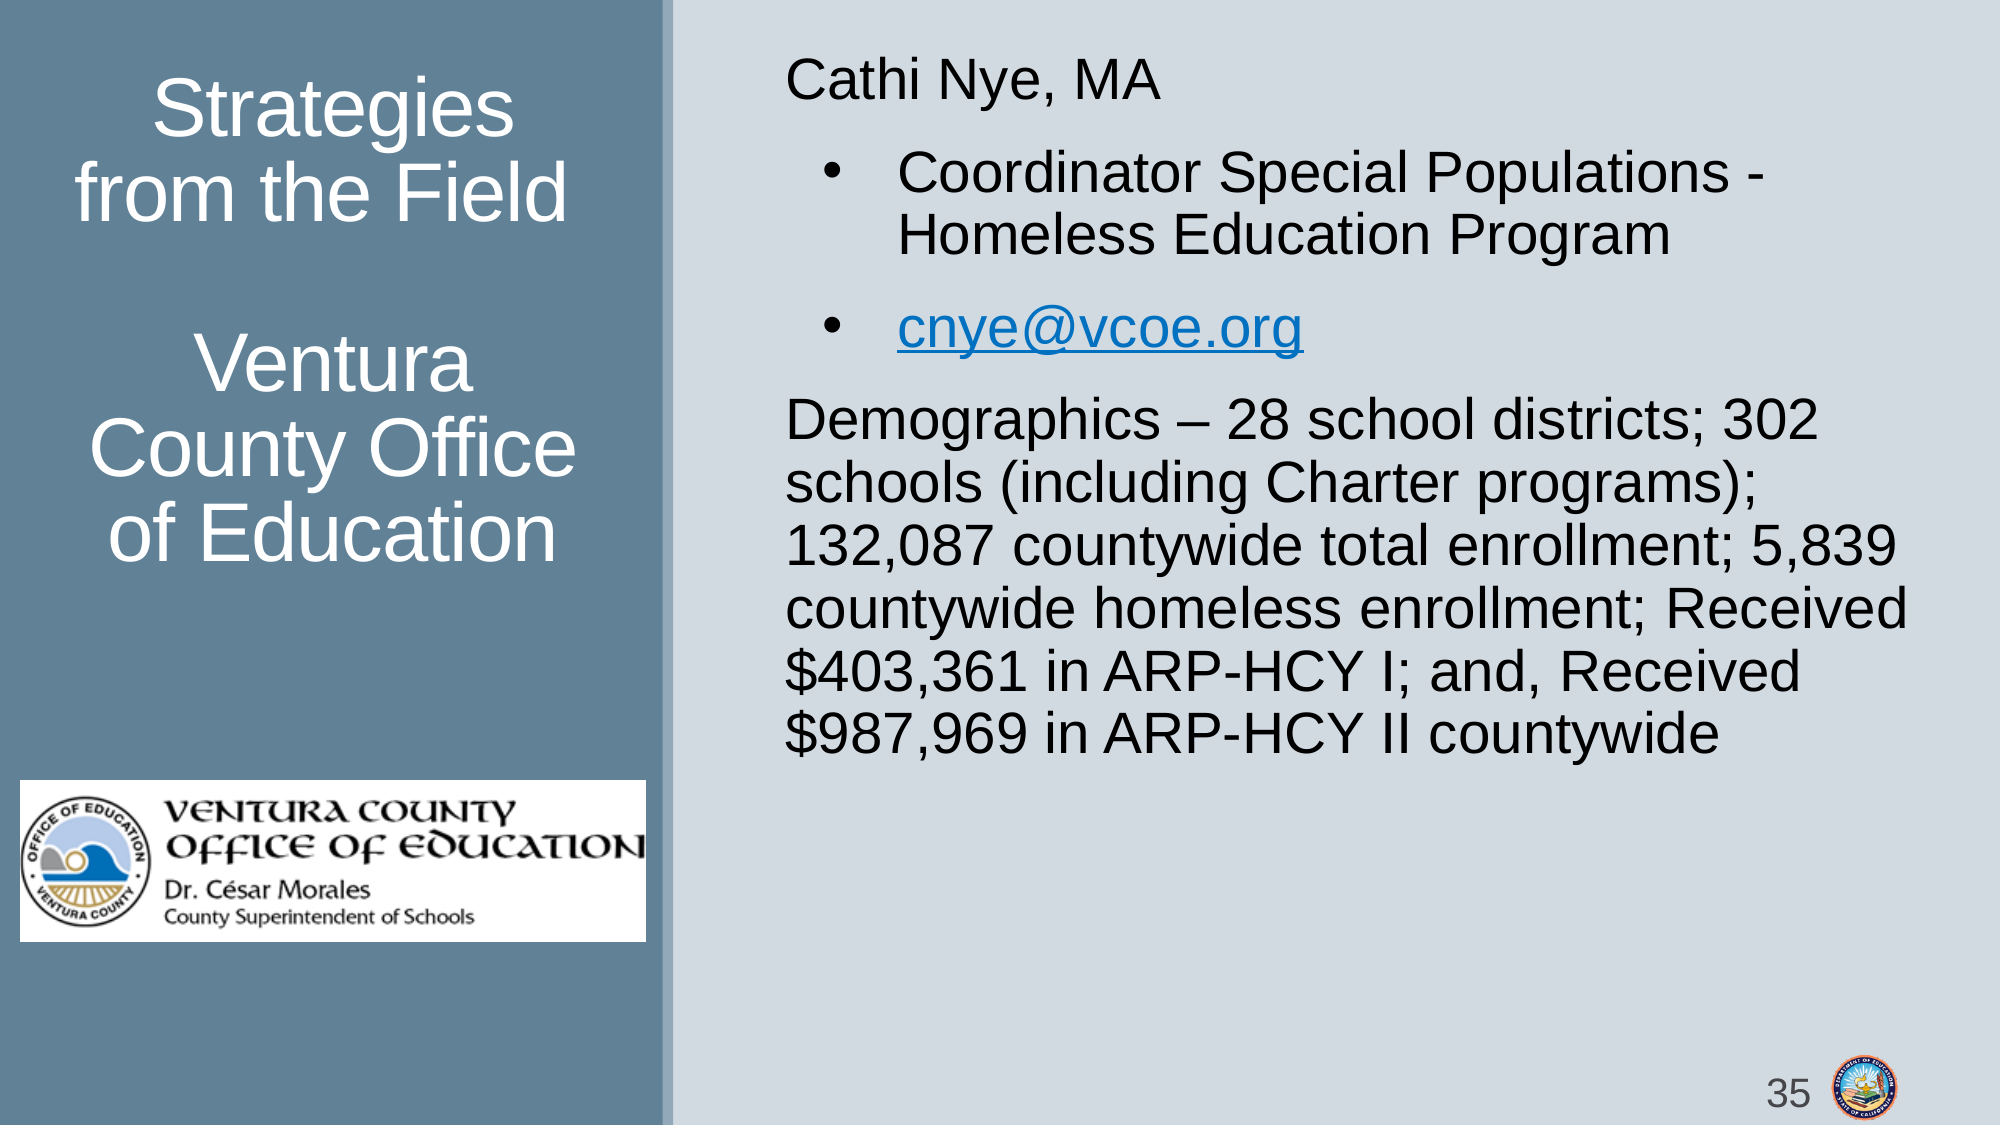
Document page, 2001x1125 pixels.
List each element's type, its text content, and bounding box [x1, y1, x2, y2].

slide_number 35 [1611, 1064, 1827, 1125]
list Cathi Nye, MA Coordinator Special Populations - Homeless Education Program cnye@vcoe.org Demographics – 28 school districts; 302 schools (including Charter programs); 132,087 countywide total enrollment; 5,839 countywide homeless enrollment; Received $403,361 in ARP-HCY I; and, Received $987,969 in ARP-HCY II countywide [732, 42, 1927, 781]
picture [1831, 1055, 1899, 1122]
picture [20, 779, 647, 942]
title Strategies from the Field Ventura County Office of Education [45, 61, 622, 709]
